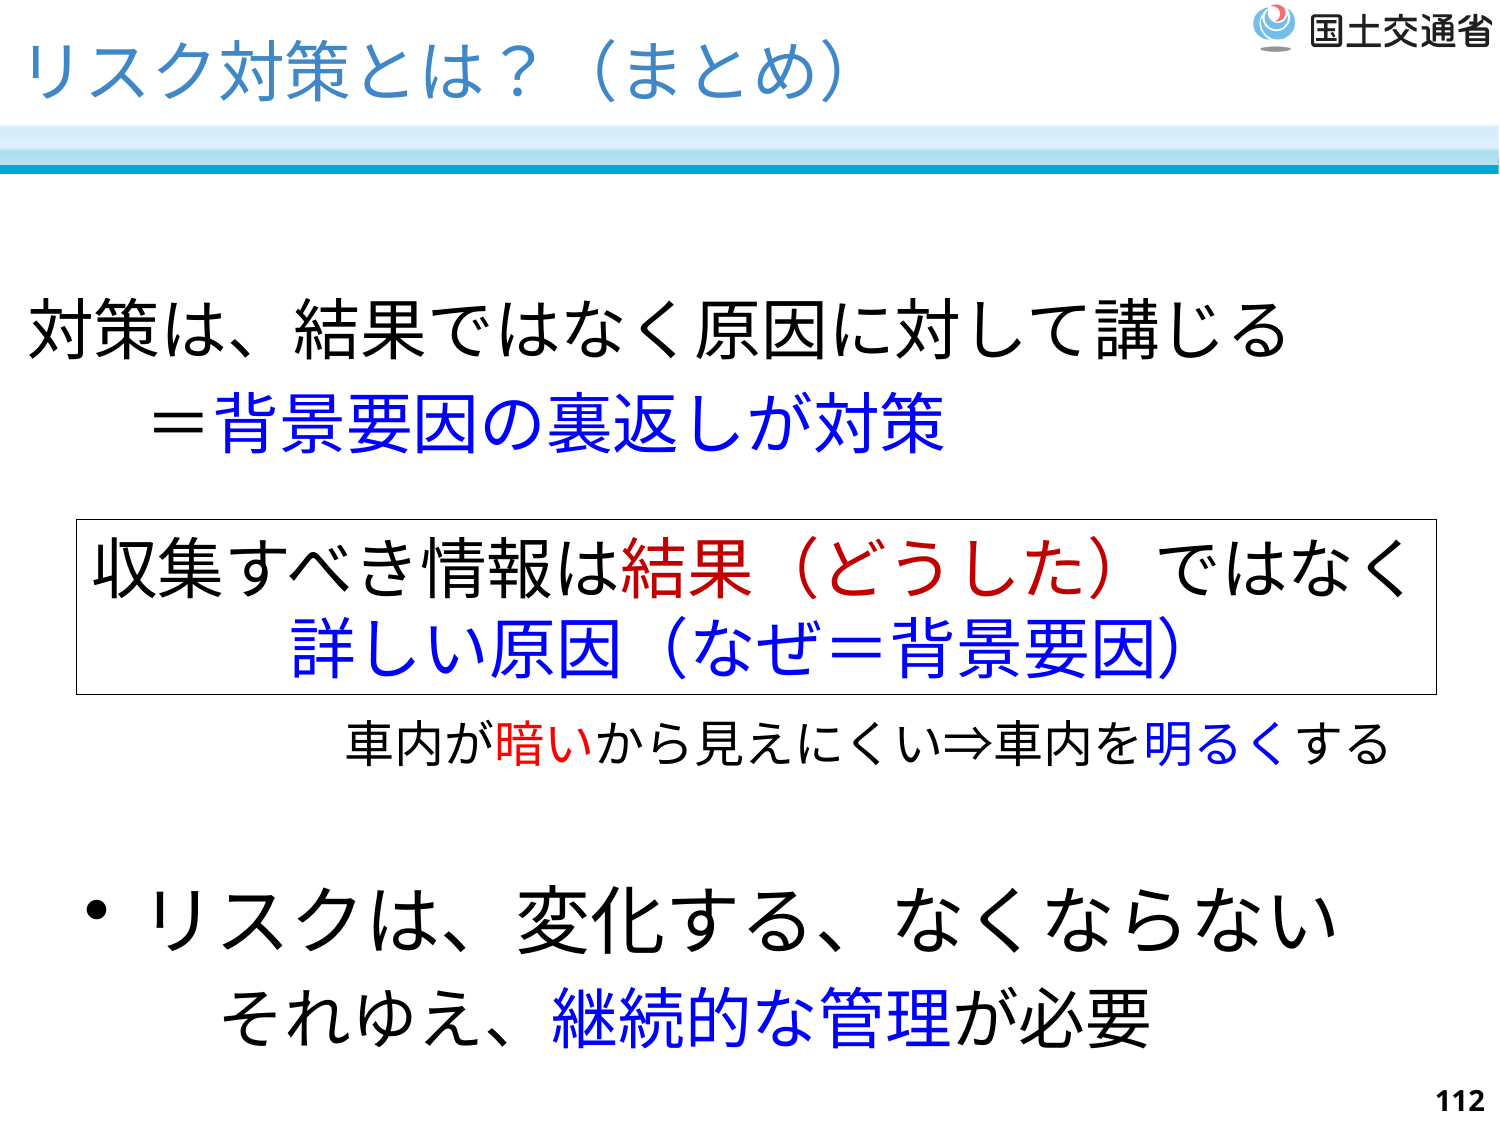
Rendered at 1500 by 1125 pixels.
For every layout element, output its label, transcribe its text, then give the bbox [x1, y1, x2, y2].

text_box 収集すべき情報は結果（どうした）ではなく 詳しい原因（なぜ＝背景要因） [76, 519, 1437, 695]
slide_number 112 [1149, 1074, 1500, 1125]
text_box 車内が暗いから見えにくい⇒車内を明るくする [329, 704, 1409, 780]
text_box リスクは、変化する、なくならない それゆえ、継続的な管理が必要 [69, 866, 1474, 1065]
picture [0, 51, 1499, 164]
title リスク対策とは？（まとめ） [3, 19, 1273, 122]
text_box ＝背景要因の裏返しが対策 [130, 374, 962, 470]
text_box 対策は、結果ではなく原因に対して講じる [12, 280, 1308, 376]
